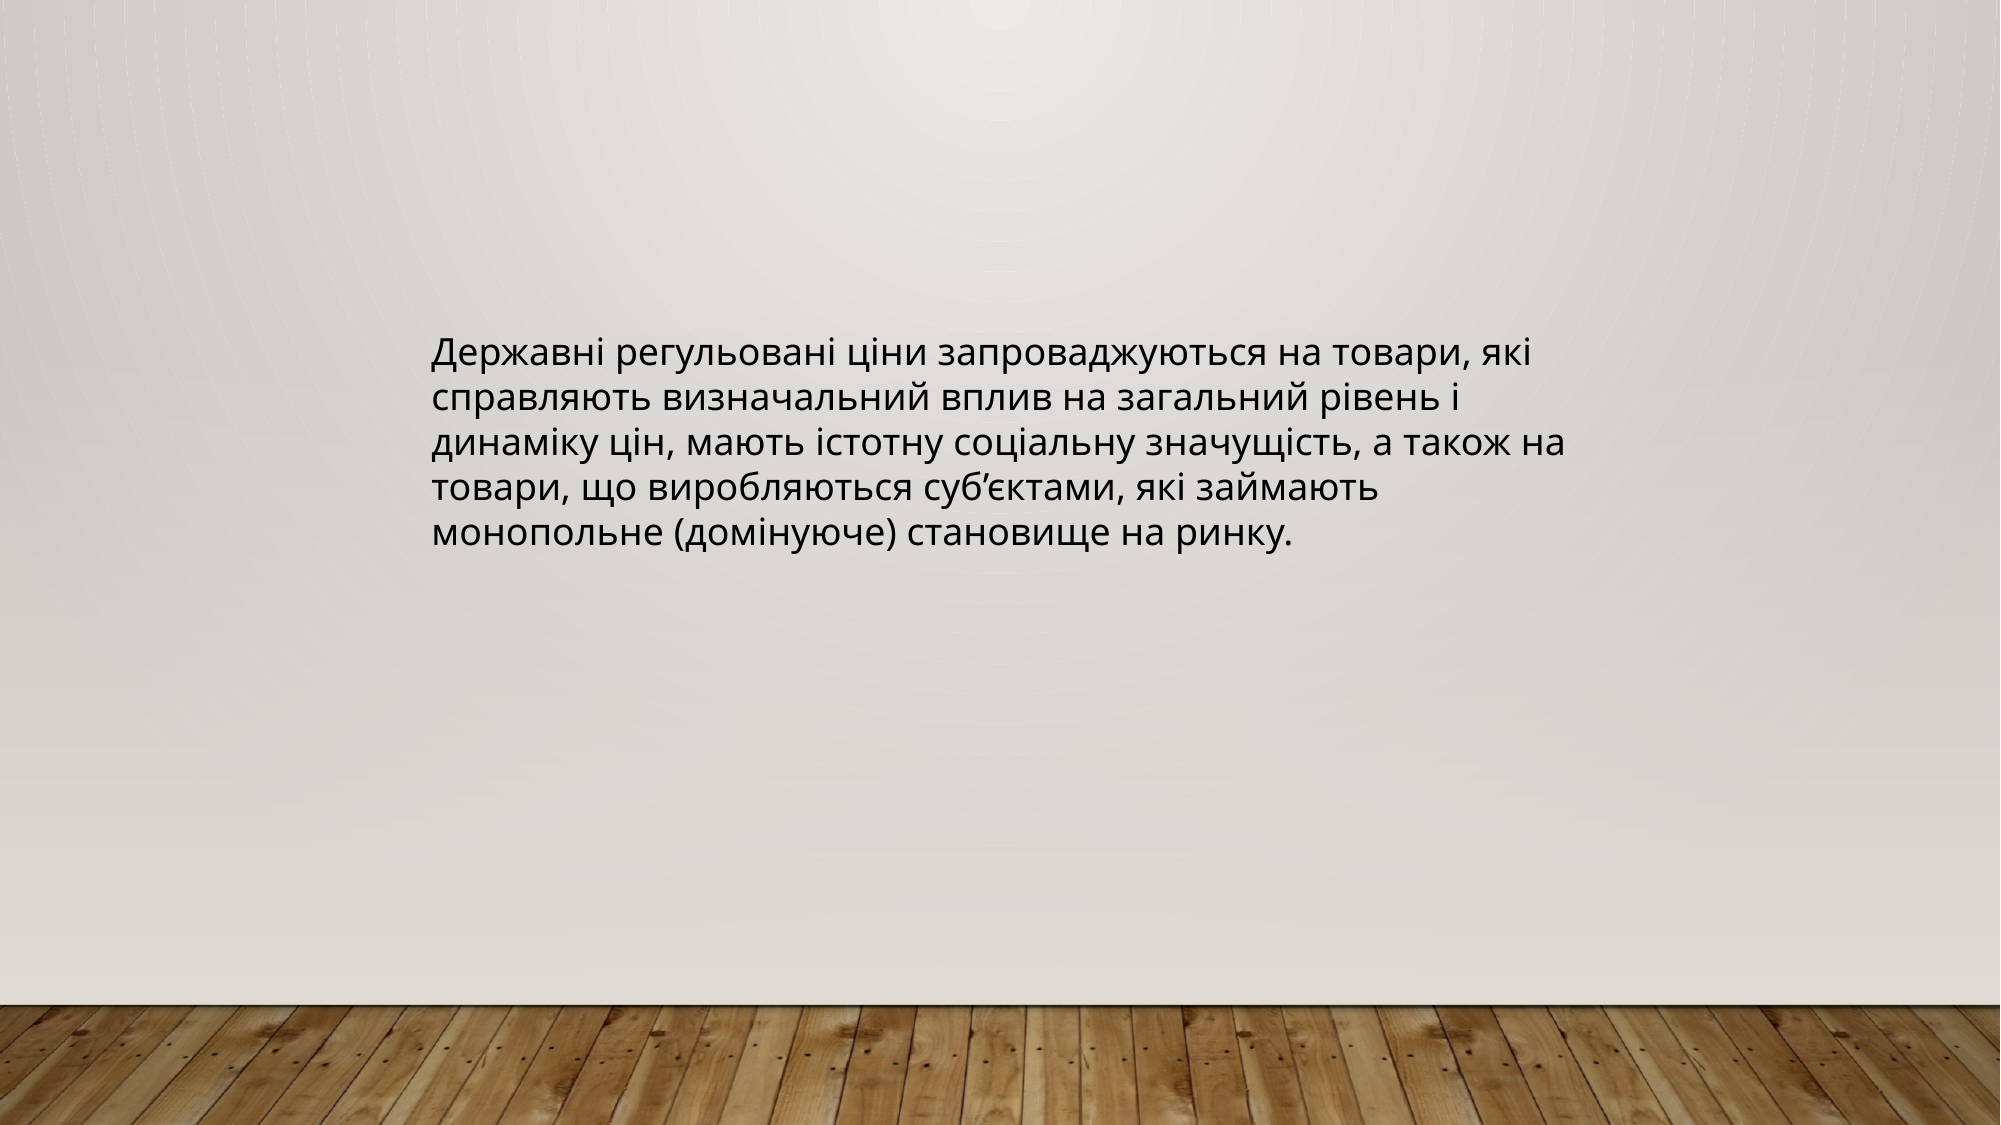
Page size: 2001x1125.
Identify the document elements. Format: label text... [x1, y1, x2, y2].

text_box Державні регульовані ціни запроваджуються на товари, які справляють визначальний вплив на загальний рівень і динаміку цін, мають істотну соціальну значущість, а також на товари, що виробляються суб’єктами, які займають монопольне (домінуюче) становище на ринку. [416, 320, 1584, 560]
picture [0, 1005, 2000, 1125]
